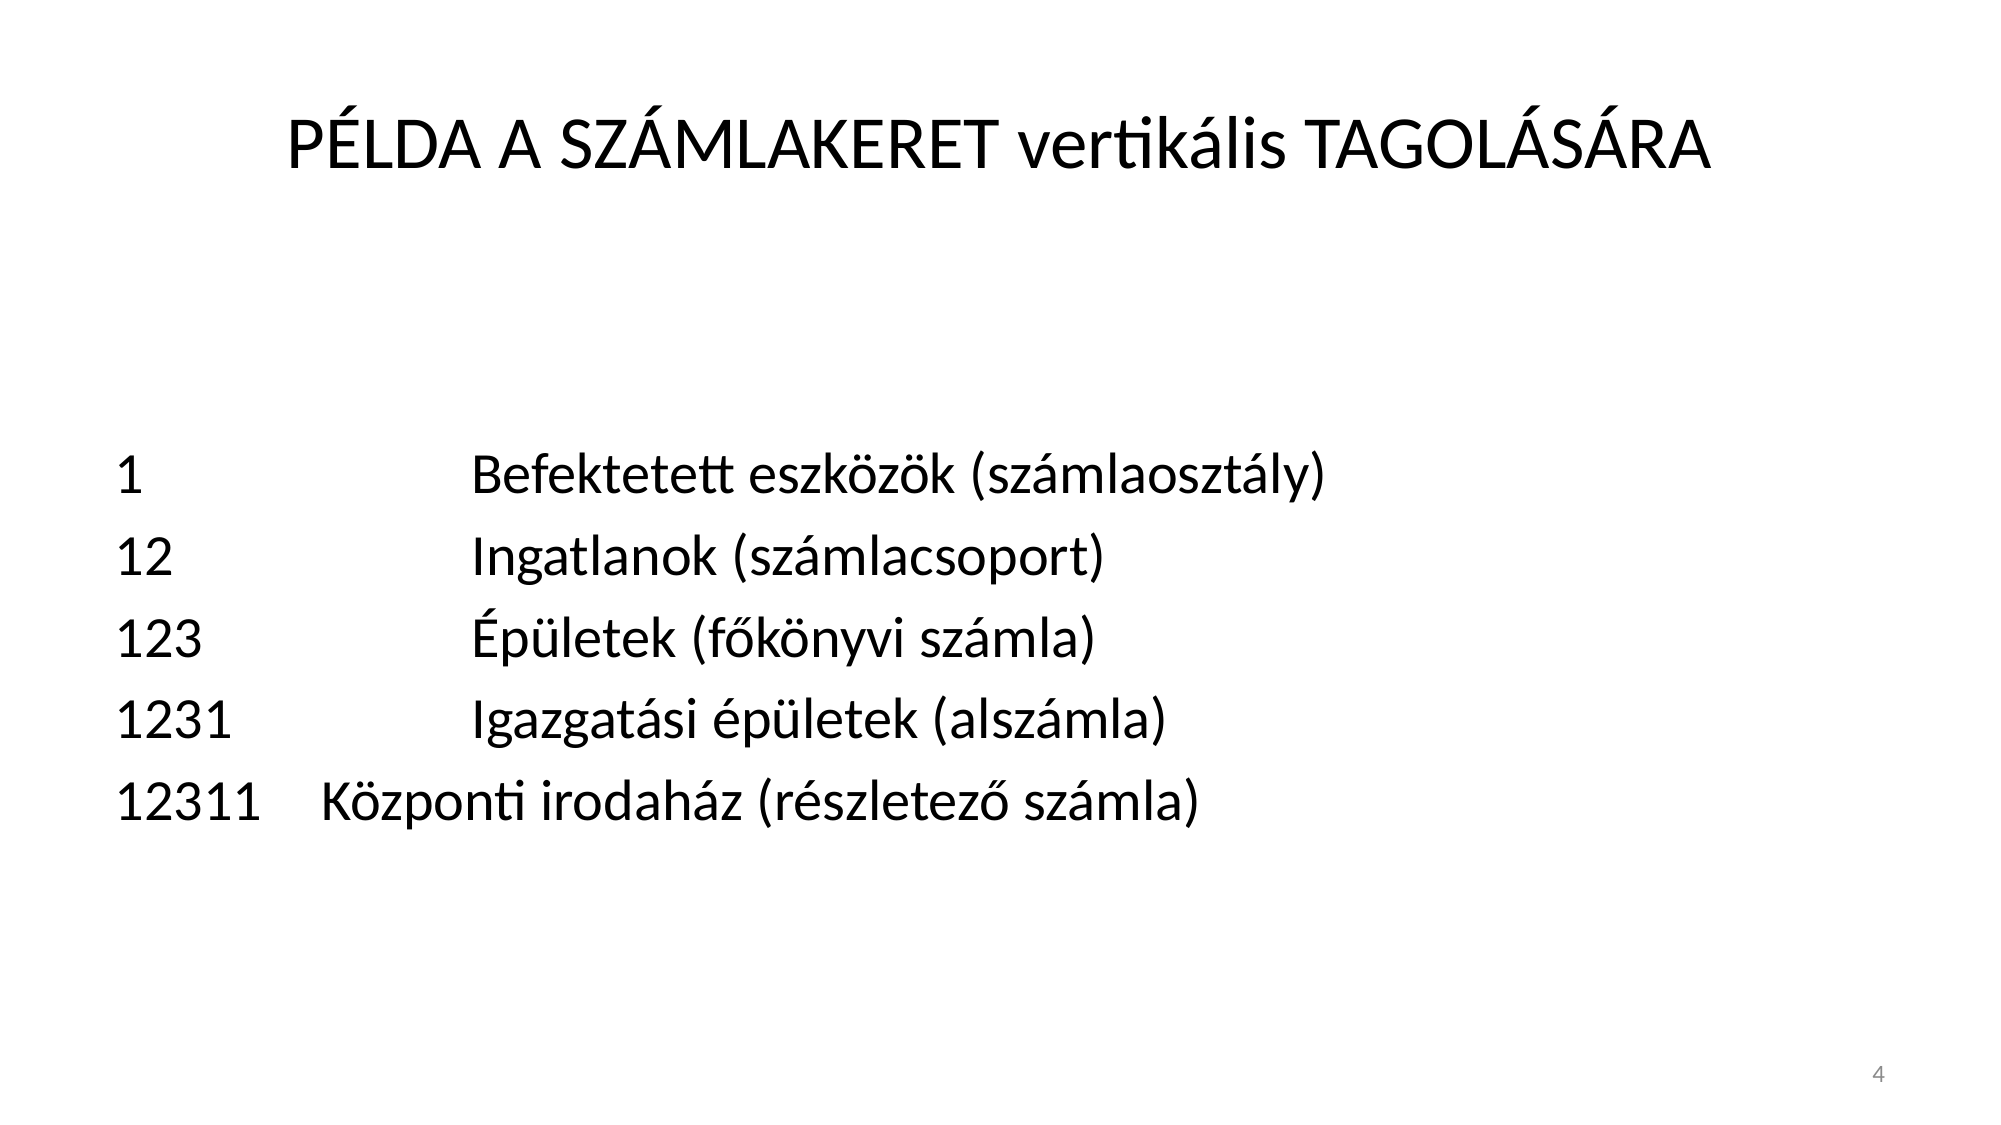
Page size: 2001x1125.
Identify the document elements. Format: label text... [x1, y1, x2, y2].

title PÉLDA A SZÁMLAKERET vertikális TAGOLÁSÁRA [99, 45, 1900, 233]
list 1 Befektetett eszközök (számlaosztály) 12 Ingatlanok (számlacsoport) 123 Épületek (főkönyvi számla) 1231 Igazgatási épületek (alszámla) 12311 Központi irodaház (részletező számla) [99, 262, 1900, 1005]
slide_number 4 [1433, 1042, 1900, 1103]
